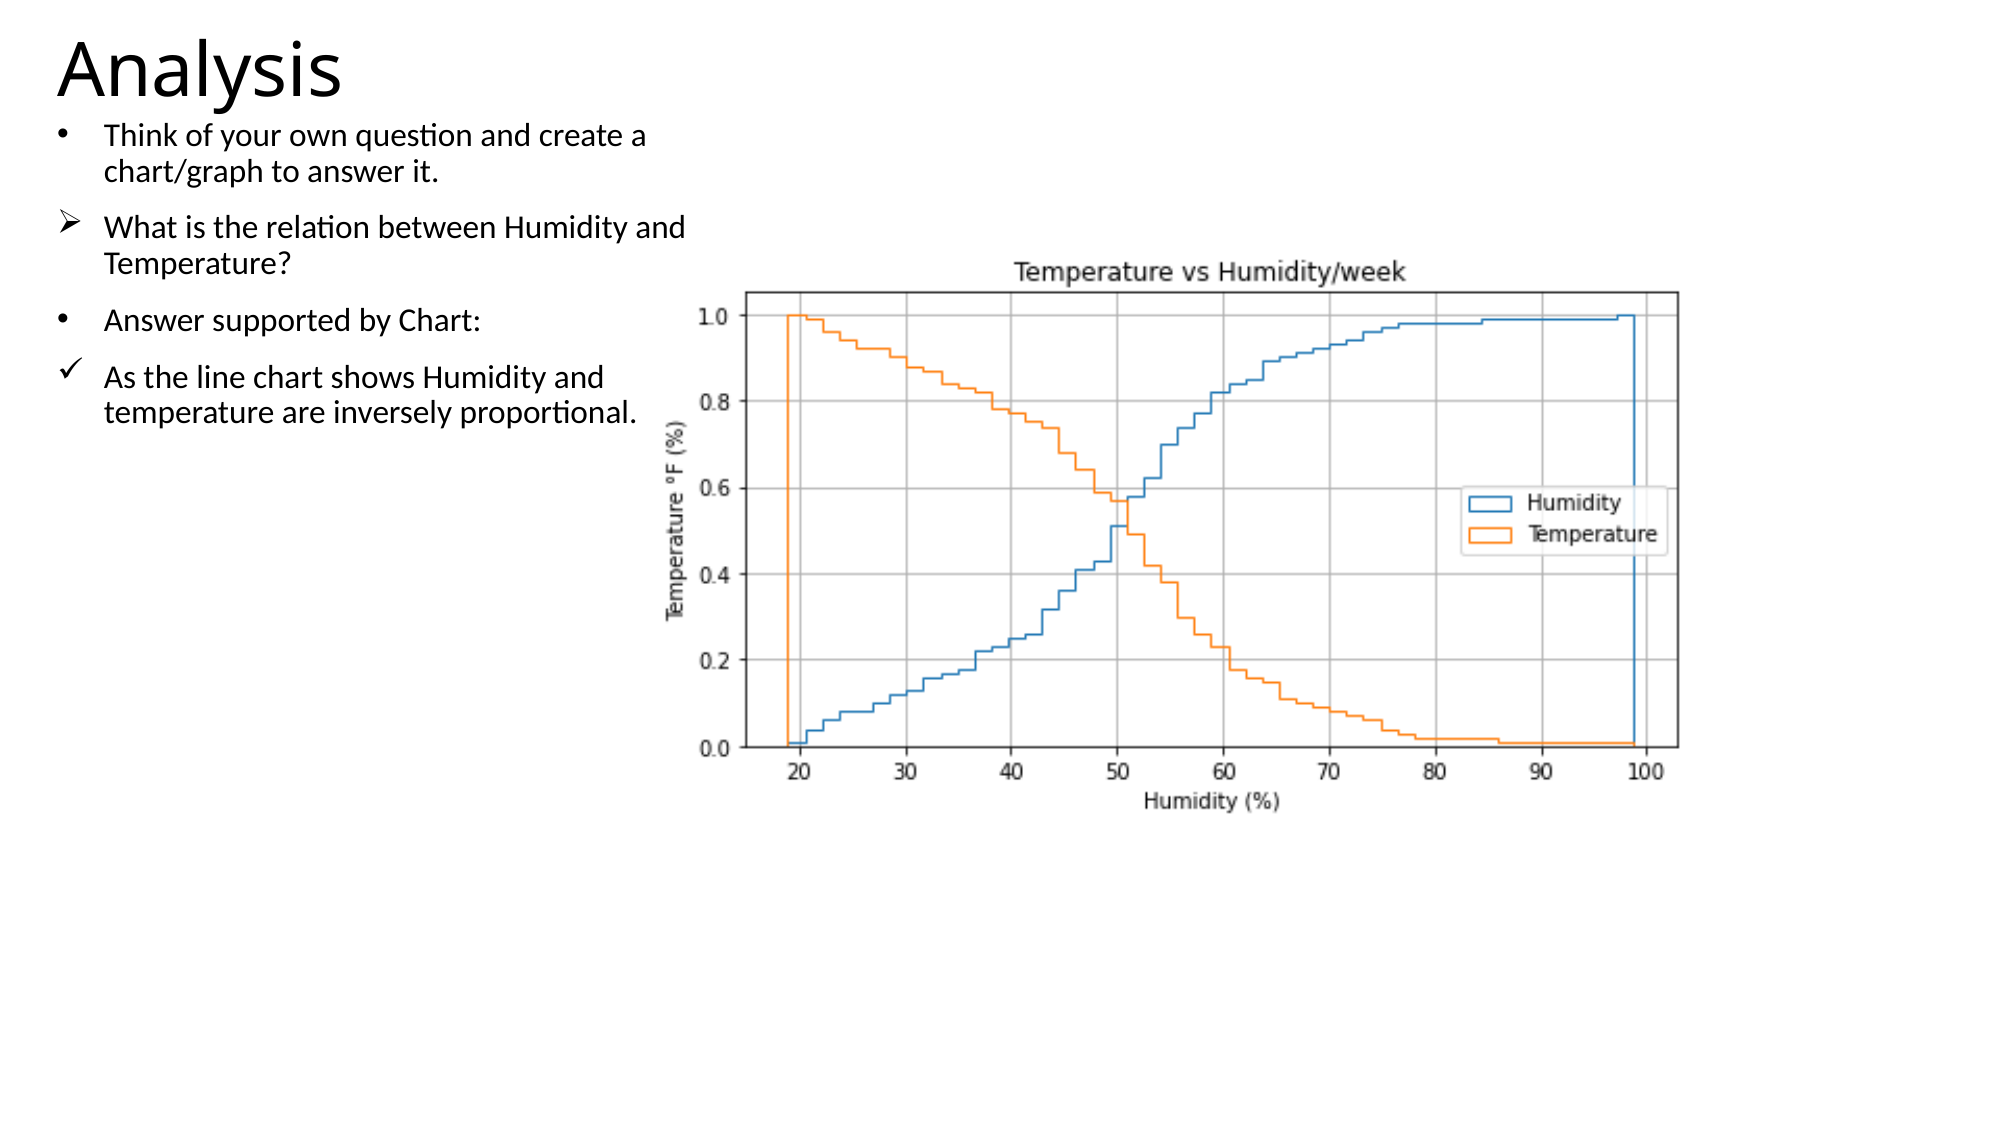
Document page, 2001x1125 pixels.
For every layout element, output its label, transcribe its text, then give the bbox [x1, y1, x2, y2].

title Analysis [42, 24, 432, 110]
list Think of your own question and create a chart/graph to answer it. What is the relation between Humidity and Temperature? Answer supported by Chart: As the line chart shows Humidity and temperature are inversely proportional. [42, 110, 766, 563]
picture [654, 246, 1690, 826]
